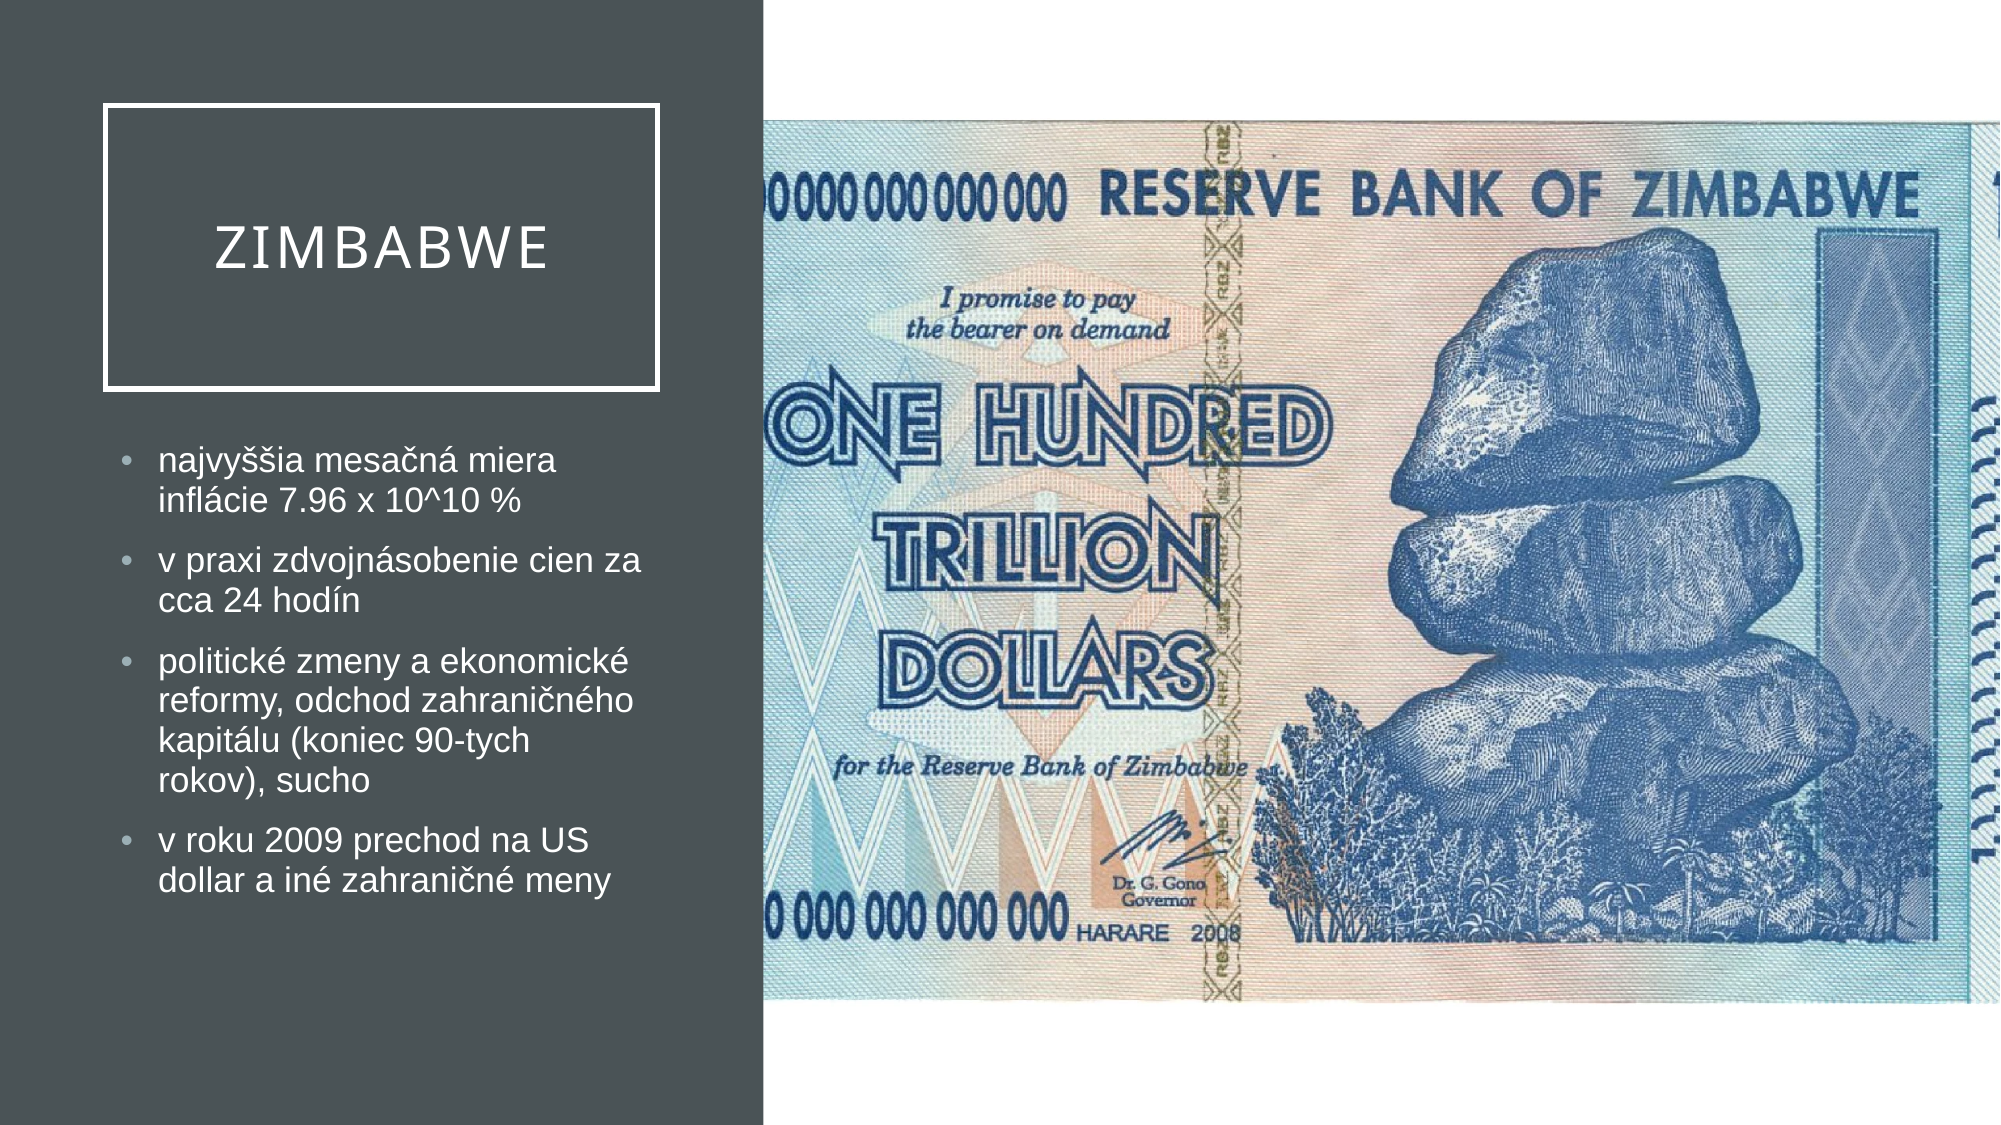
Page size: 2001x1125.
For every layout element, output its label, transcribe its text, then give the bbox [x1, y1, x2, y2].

list najvyššia mesačná miera inflácie 7.96 x 10^10 % v praxi zdvojnásobenie cien za cca 24 hodín politické zmeny a ekonomické reformy, odchod zahraničného kapitálu (koniec 90-tych rokov), sucho v roku 2009 prechod na US dollar a iné zahraničné meny [105, 432, 658, 994]
text_box [0, 0, 762, 1125]
picture [762, 0, 2000, 1125]
title ZImbabwe [103, 103, 660, 392]
